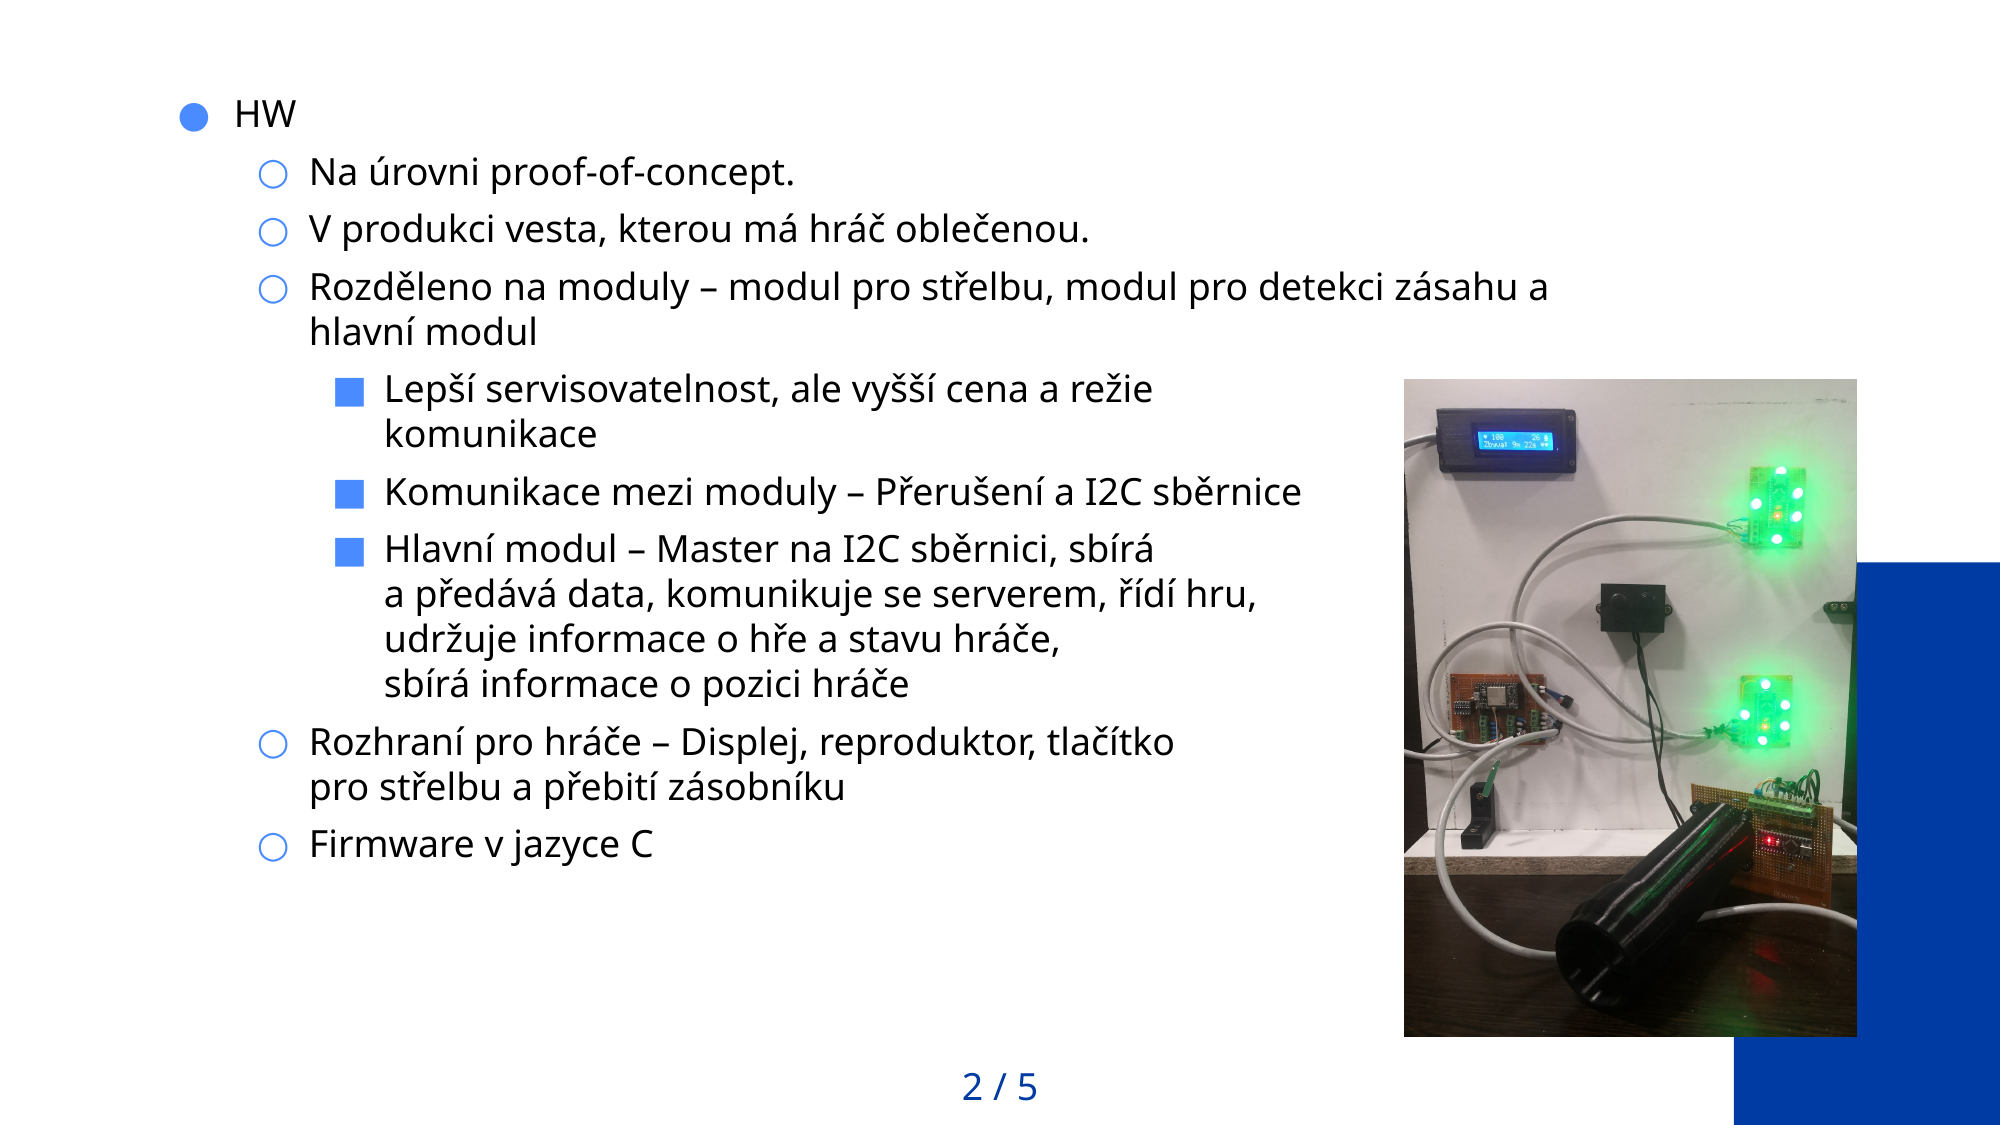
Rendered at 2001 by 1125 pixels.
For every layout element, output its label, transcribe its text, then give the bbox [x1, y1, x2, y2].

subtitle HW Na úrovni proof-of-concept. V produkci vesta, kterou má hráč oblečenou. Rozděleno na moduly – modul pro střelbu, modul pro detekci zásahu a hlavní modul Lepší servisovatelnost, ale vyšší cena a režie komunikace Komunikace mezi moduly – Přerušení a I2C sběrnice Hlavní modul – Master na I2C sběrnici, sbírá a předává data, komunikuje se serverem, řídí hru, udržuje informace o hře a stavu hráče, sbírá informace o pozici hráče Rozhraní pro hráče – Displej, reproduktor, tlačítko pro střelbu a přebití zásobníku Firmware v jazyce C [143, 75, 1658, 819]
text_box 2 / 5 [0, 1055, 2000, 1116]
picture [1404, 379, 1857, 1037]
